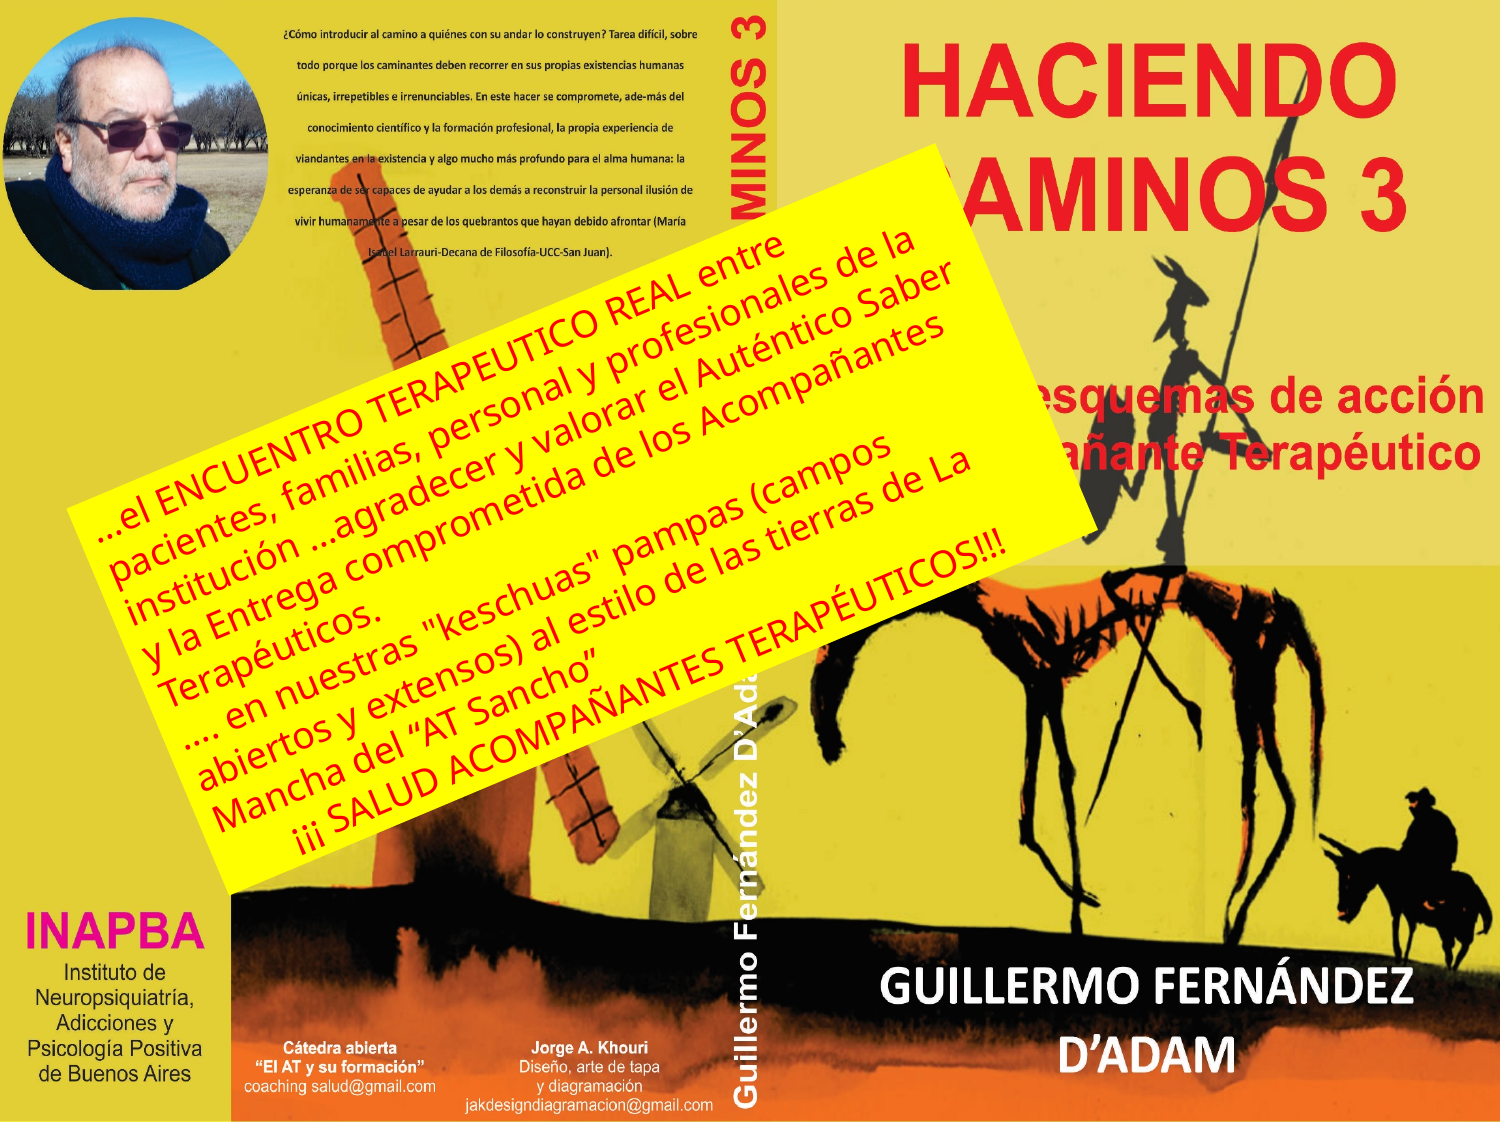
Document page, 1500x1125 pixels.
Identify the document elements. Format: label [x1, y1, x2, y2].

list [0, 0, 1500, 1122]
